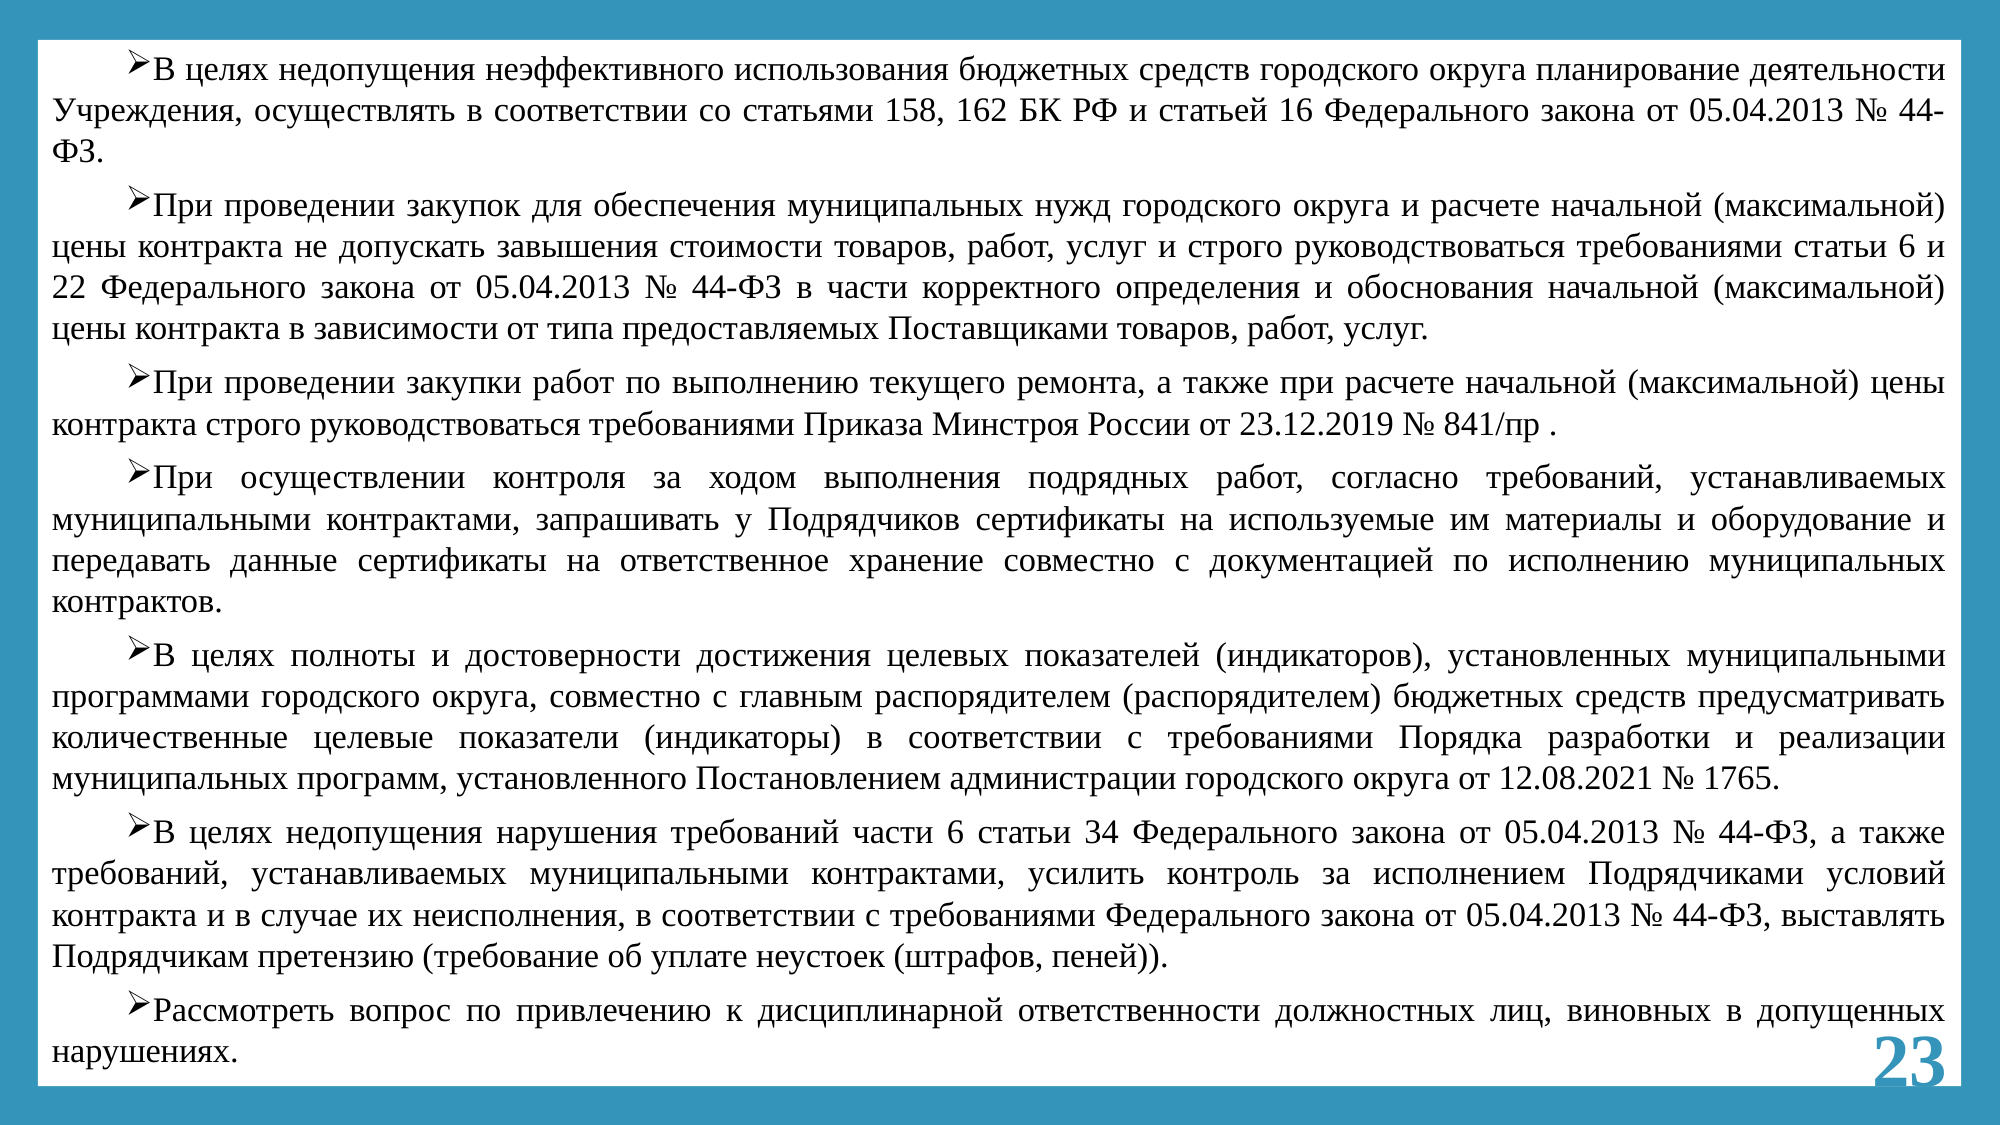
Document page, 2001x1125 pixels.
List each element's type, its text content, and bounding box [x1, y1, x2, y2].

text_box В целях недопущения неэффективного использования бюджетных средств городского округа планирование деятельности Учреждения, осуществлять в соответствии со статьями 158, 162 БК РФ и статьей 16 Федерального закона от 05.04.2013 № 44-ФЗ. При проведении закупок для обеспечения муниципальных нужд городского округа и расчете начальной (максимальной) цены контракта не допускать завышения стоимости товаров, работ, услуг и строго руководствоваться требованиями статьи 6 и 22 Федерального закона от 05.04.2013 № 44-ФЗ в части корректного определения и обоснования начальной (максимальной) цены контракта в зависимости от типа предоставляемых Поставщиками товаров, работ, услуг. При проведении закупки работ по выполнению текущего ремонта, а также при расчете начальной (максимальной) цены контракта строго руководствоваться требованиями Приказа Минстроя России от 23.12.2019 № 841/пр . При осуществлении контроля за ходом выполнения подрядных работ, согласно требований, устанавливаемых муниципальными контрактами, запрашивать у Подрядчиков сертификаты на используемые им материалы и оборудование и передавать данные сертификаты на ответственное хранение совместно с документацией по исполнению муниципальных контрактов. В целях полноты и достоверности достижения целевых показателей (индикаторов), установленных муниципальными программами городского округа, совместно с главным распорядителем (распорядителем) бюджетных средств предусматривать количественные целевые показатели (индикаторы) в соответствии с требованиями Порядка разработки и реализации муниципальных программ, установленного Постановлением администрации городского округа от 12.08.2021 № 1765. В целях недопущения нарушения требований части 6 статьи 34 Федерального закона от 05.04.2013 № 44-ФЗ, а также требований, устанавливаемых муниципальными контрактами, усилить контроль за исполнением Подрядчиками условий контракта и в случае их неисполнения, в соответствии с требованиями Федерального закона от 05.04.2013 № 44-ФЗ, выставлять Подрядчикам претензию (требование об уплате неустоек (штрафов, пеней)). Рассмотреть вопрос по привлечению к дисциплинарной ответственности должностных лиц, виновных в допущенных нарушениях. [37, 38, 1963, 1077]
slide_number 23 [1682, 1026, 1963, 1087]
